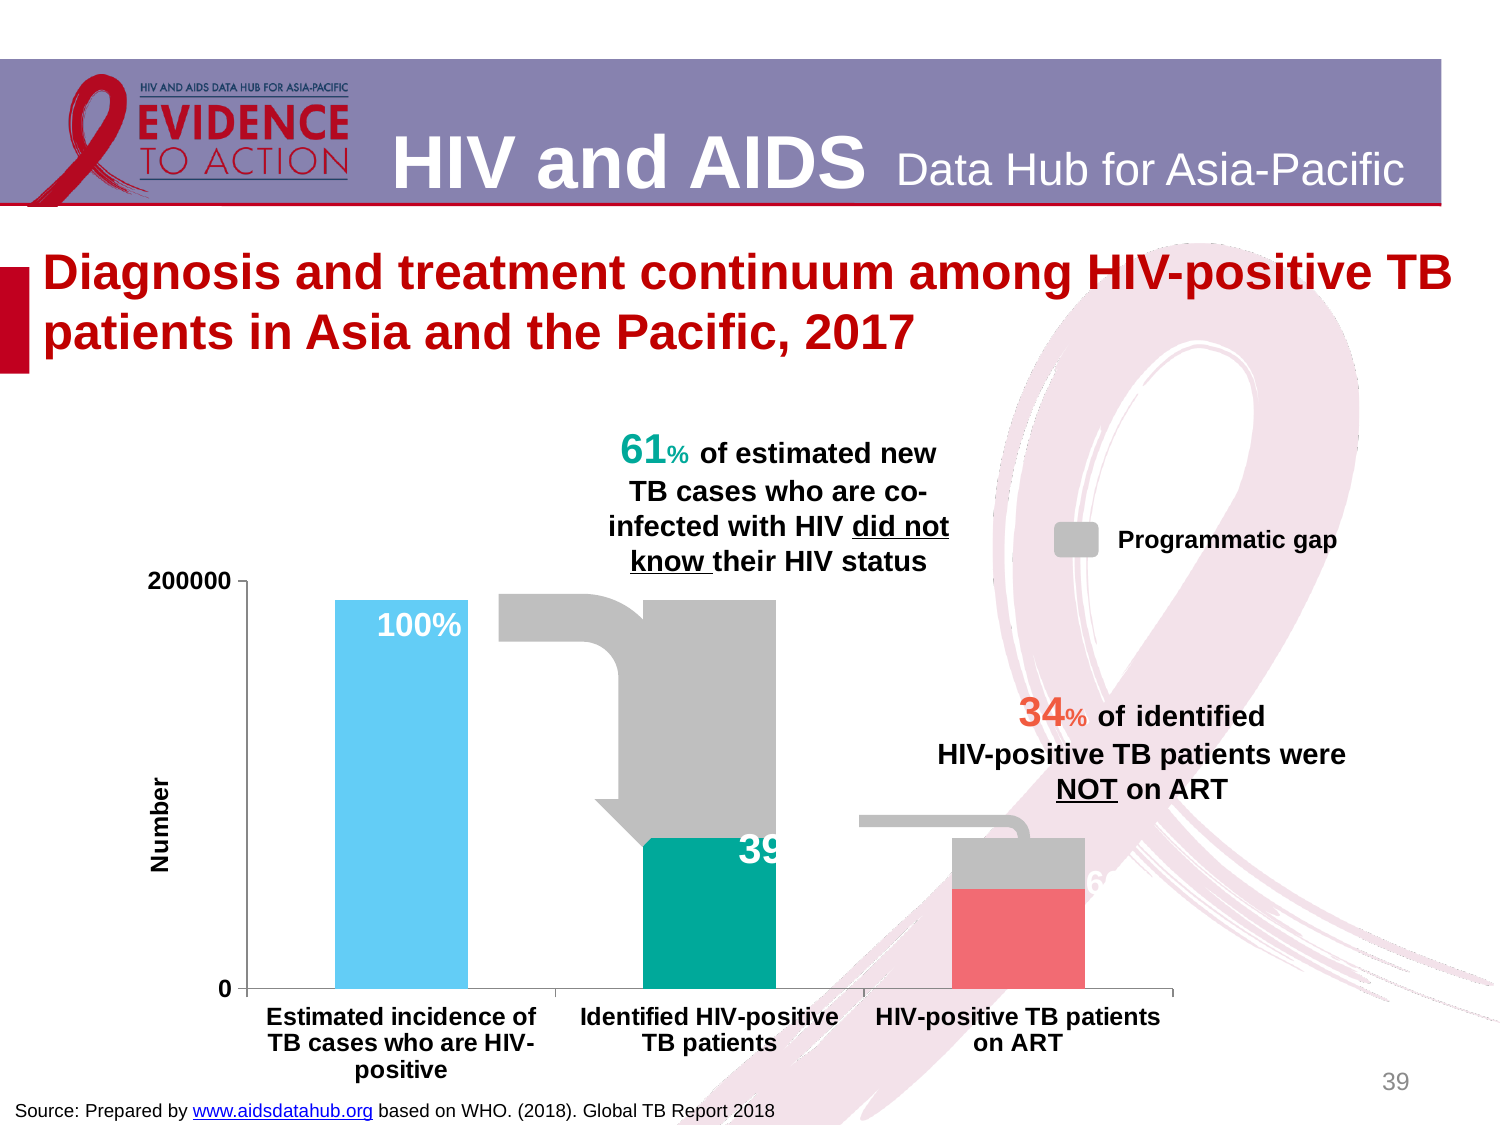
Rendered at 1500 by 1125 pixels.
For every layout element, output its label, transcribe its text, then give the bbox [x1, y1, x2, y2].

picture [8, 74, 352, 207]
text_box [138, 414, 1477, 1086]
picture [529, 1086, 1335, 1091]
text_box Source: Prepared by www.aidsdatahub.org based on WHO. (2018). Global TB Report 2018 [0, 1091, 1450, 1125]
picture [529, 315, 1500, 1125]
picture [529, 181, 1500, 231]
title Diagnosis and treatment continuum among HIV-positive TB patients in Asia and the Pacific, 2017 [27, 231, 1500, 315]
